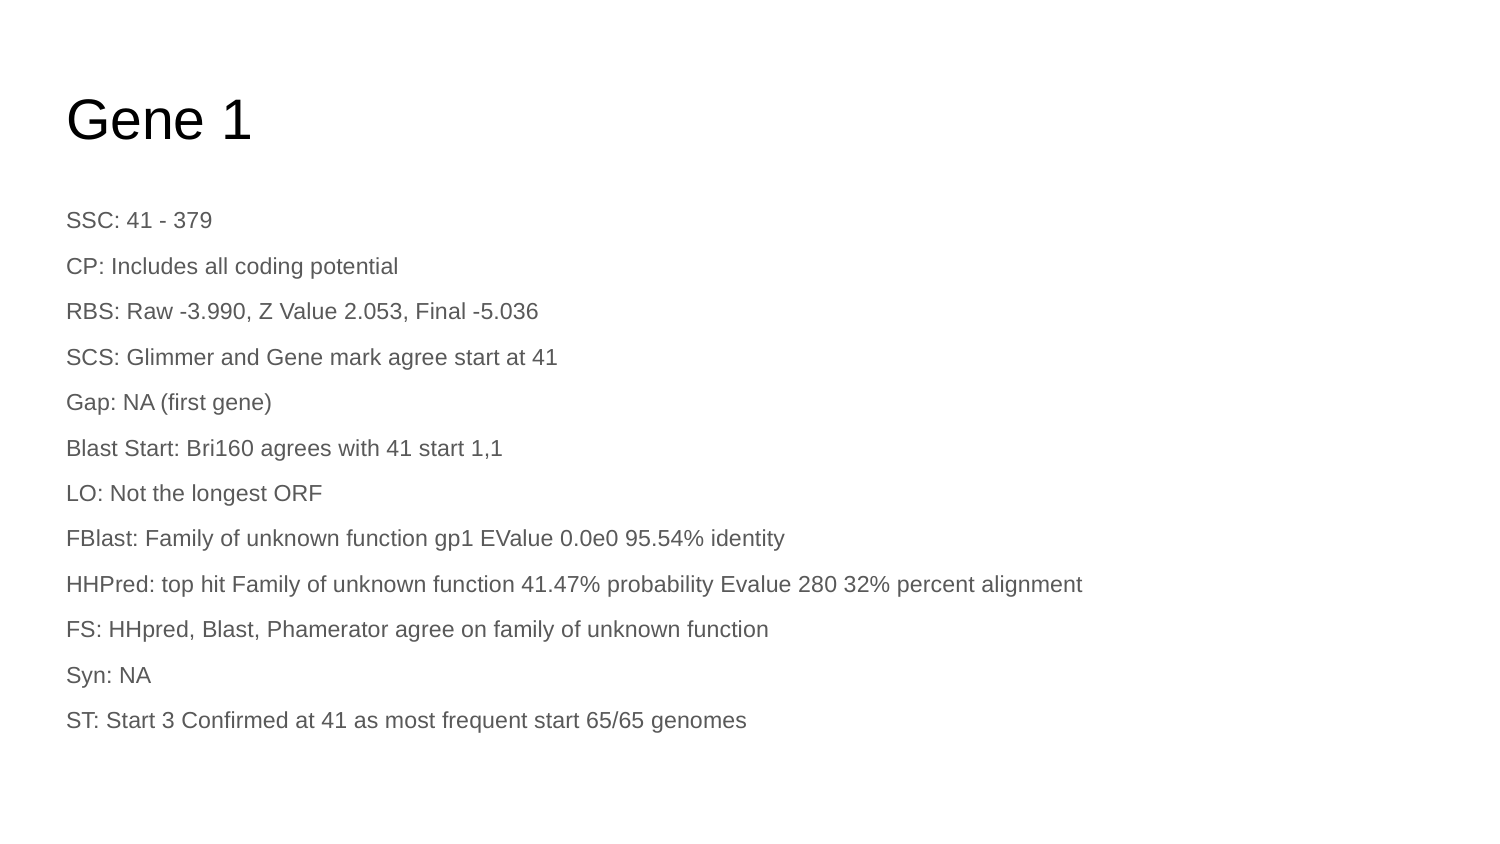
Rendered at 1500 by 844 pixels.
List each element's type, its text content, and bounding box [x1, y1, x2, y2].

list SSC: 41 - 379 CP: Includes all coding potential RBS: Raw -3.990, Z Value 2.053, Final -5.036 SCS: Glimmer and Gene mark agree start at 41 Gap: NA (first gene) Blast Start: Bri160 agrees with 41 start 1,1 LO: Not the longest ORF FBlast: Family of unknown function gp1 EValue 0.0e0 95.54% identity HHPred: top hit Family of unknown function 41.47% probability Evalue 280 32% percent alignment FS: HHpred, Blast, Phamerator agree on family of unknown function Syn: NA ST: Start 3 Confirmed at 41 as most frequent start 65/65 genomes [51, 189, 1449, 750]
title Gene 1 [51, 72, 1449, 167]
